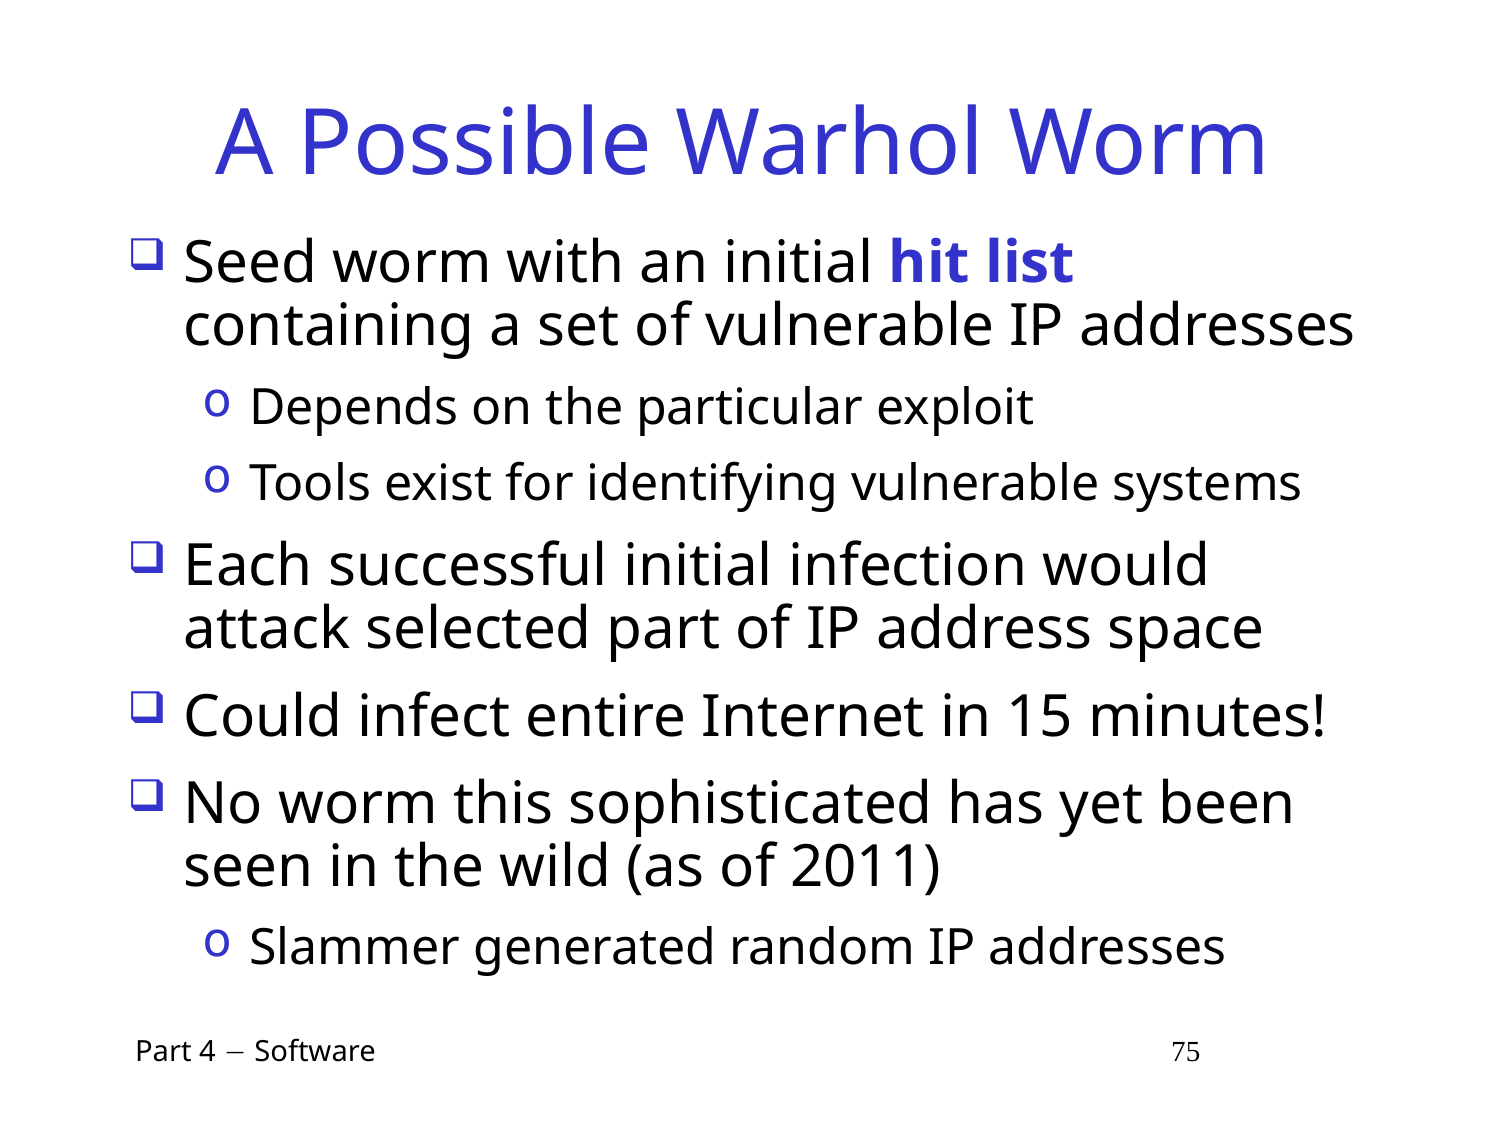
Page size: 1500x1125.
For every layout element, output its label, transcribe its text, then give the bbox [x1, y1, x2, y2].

footer Part 4  Software 75 [112, 1024, 1401, 1101]
list Seed worm with an initial hit list containing a set of vulnerable IP addresses Depends on the particular exploit Tools exist for identifying vulnerable systems Each successful initial infection would attack selected part of IP address space Could infect entire Internet in 15 minutes! No worm this sophisticated has yet been seen in the wild (as of 2011) Slammer generated random IP addresses [112, 224, 1388, 1026]
title A Possible Warhol Worm [112, 62, 1376, 213]
